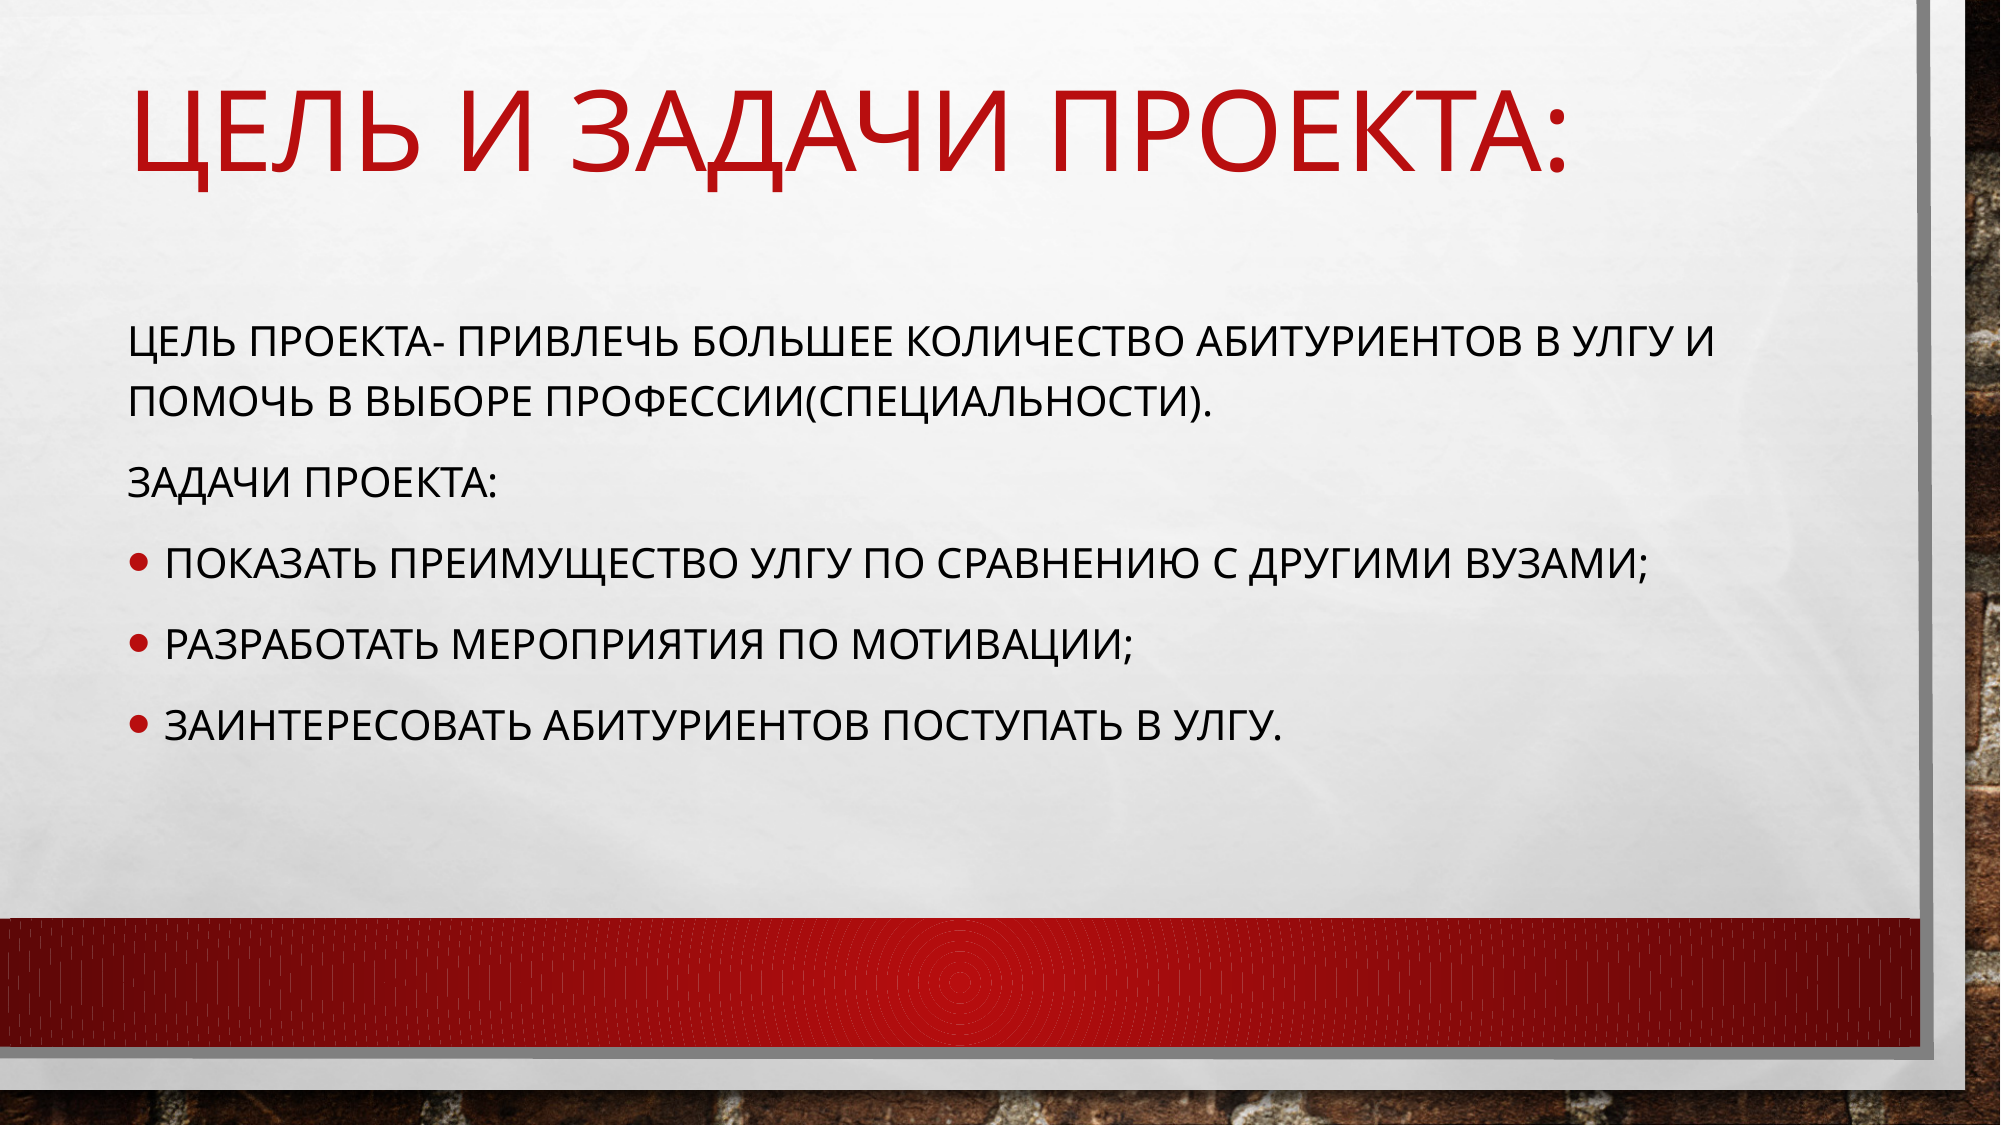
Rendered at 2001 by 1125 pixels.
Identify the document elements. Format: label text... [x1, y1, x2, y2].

title Цель и задачи проекта: [112, 40, 1818, 229]
list Цель проекта- привлечь большее количество абитуриентов в Улгу и помочь в выборе профессии(специальности). Задачи проекта: Показать преимущество улгу по сравнению с другими вузами; Разработать мероприятия по мотивации; Заинтересовать абитуриентов поступать в улгу. [112, 229, 1818, 824]
picture [0, 0, 2000, 1125]
